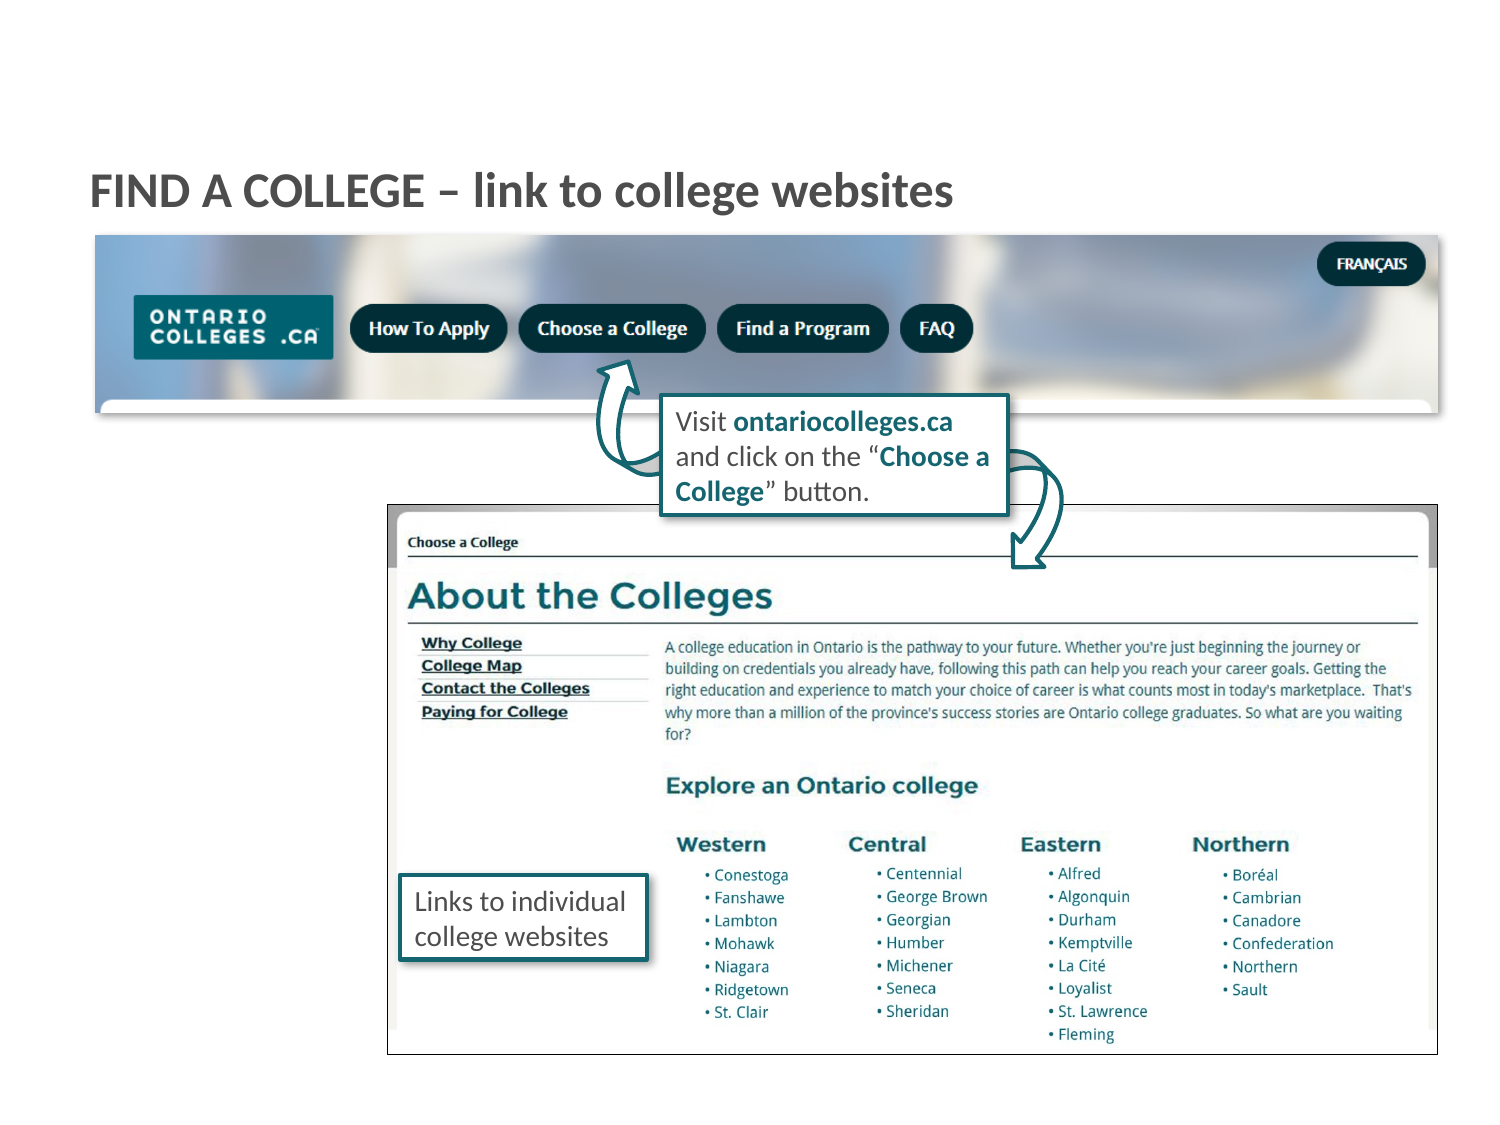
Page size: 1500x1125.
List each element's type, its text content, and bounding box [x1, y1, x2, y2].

text_box [596, 421, 657, 477]
text_box FIND A COLLEGE – link to college websites [74, 149, 1338, 225]
picture [95, 234, 1438, 413]
picture [387, 504, 1438, 1055]
text_box Visit ontariocolleges.ca and click on the “Choose a College” button. [659, 421, 1010, 502]
text_box [1020, 449, 1064, 502]
